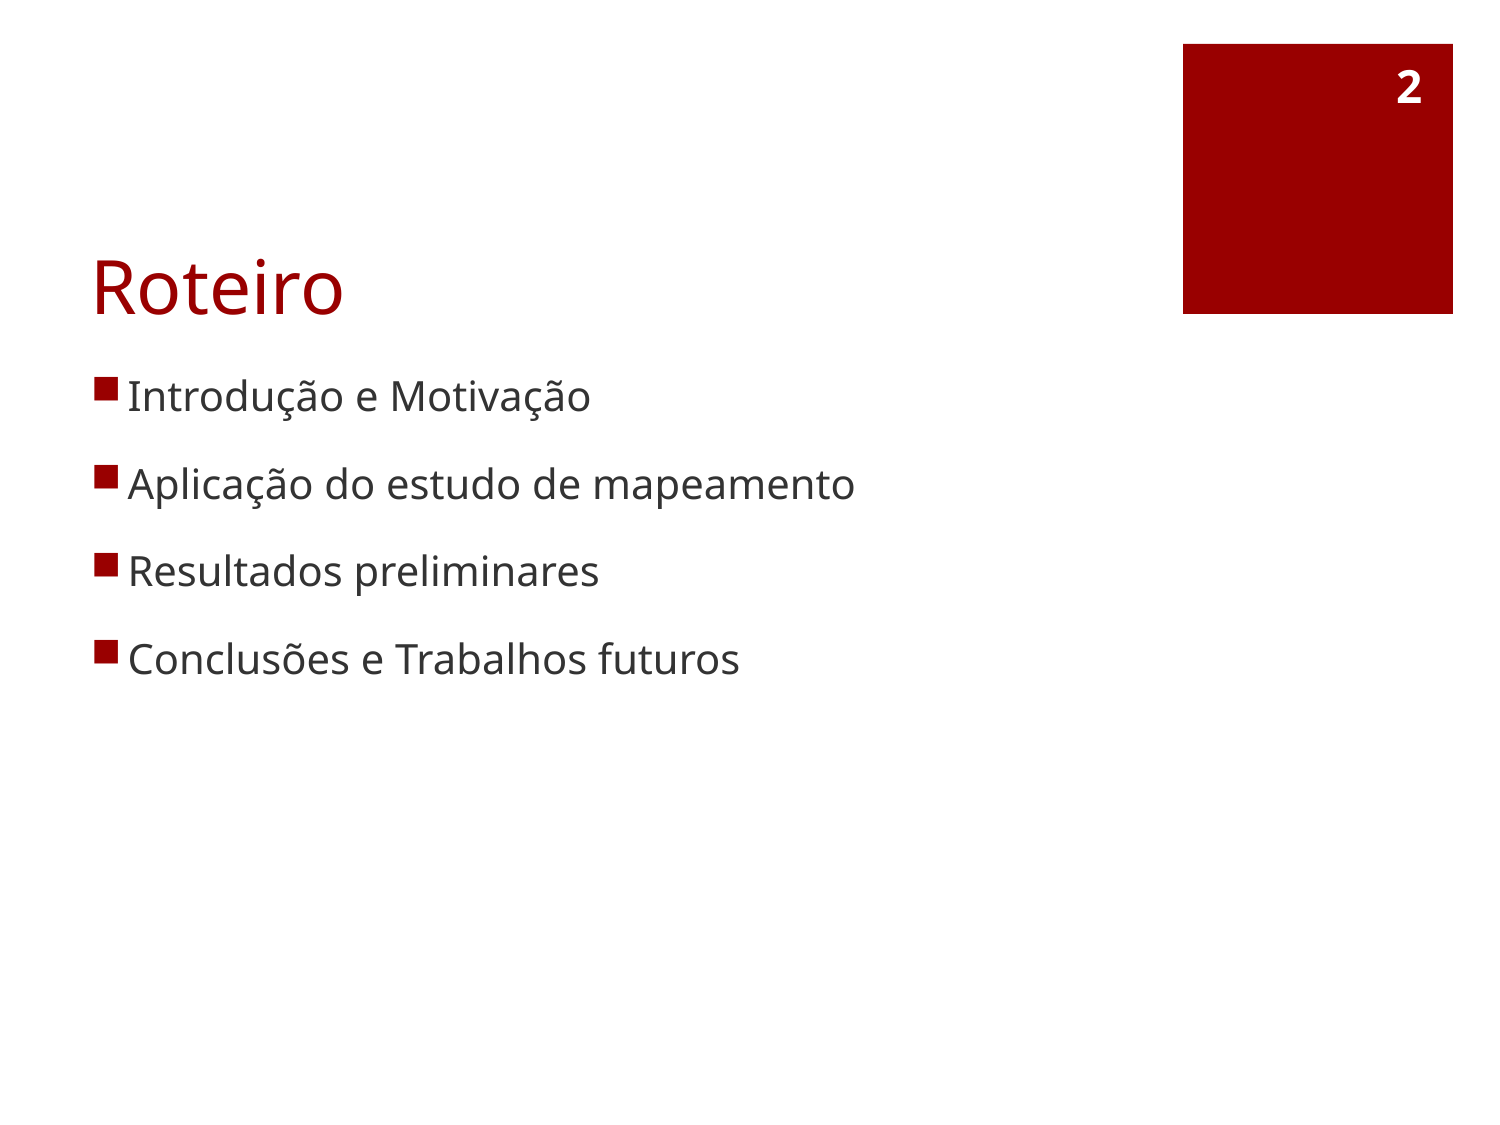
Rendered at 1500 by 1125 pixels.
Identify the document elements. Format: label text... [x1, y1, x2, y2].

slide_number 2 [1354, 59, 1438, 120]
title Roteiro [75, 149, 1143, 338]
list Introdução e Motivação Aplicação do estudo de mapeamento Resultados preliminares Conclusões e Trabalhos futuros [75, 362, 1438, 1005]
